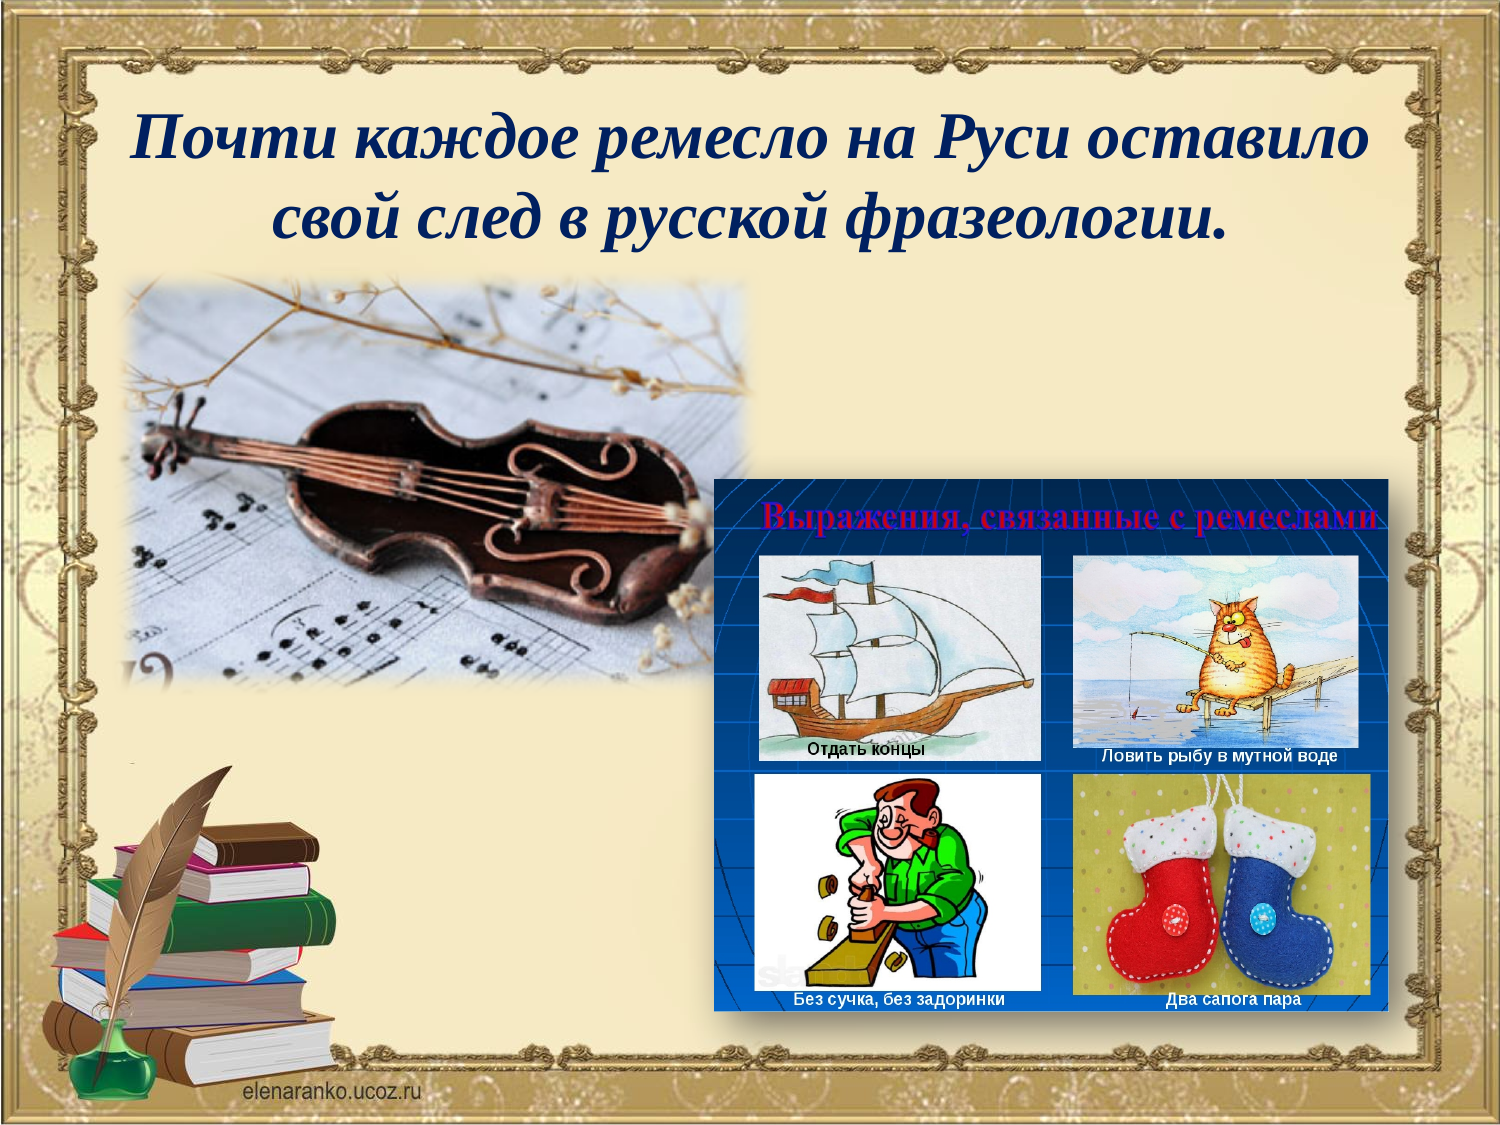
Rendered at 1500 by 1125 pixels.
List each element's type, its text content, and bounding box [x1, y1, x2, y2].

picture [0, 0, 1500, 1125]
title Почти каждое ремесло на Руси оставило свой след в русской фразеологии. [76, 78, 1427, 266]
